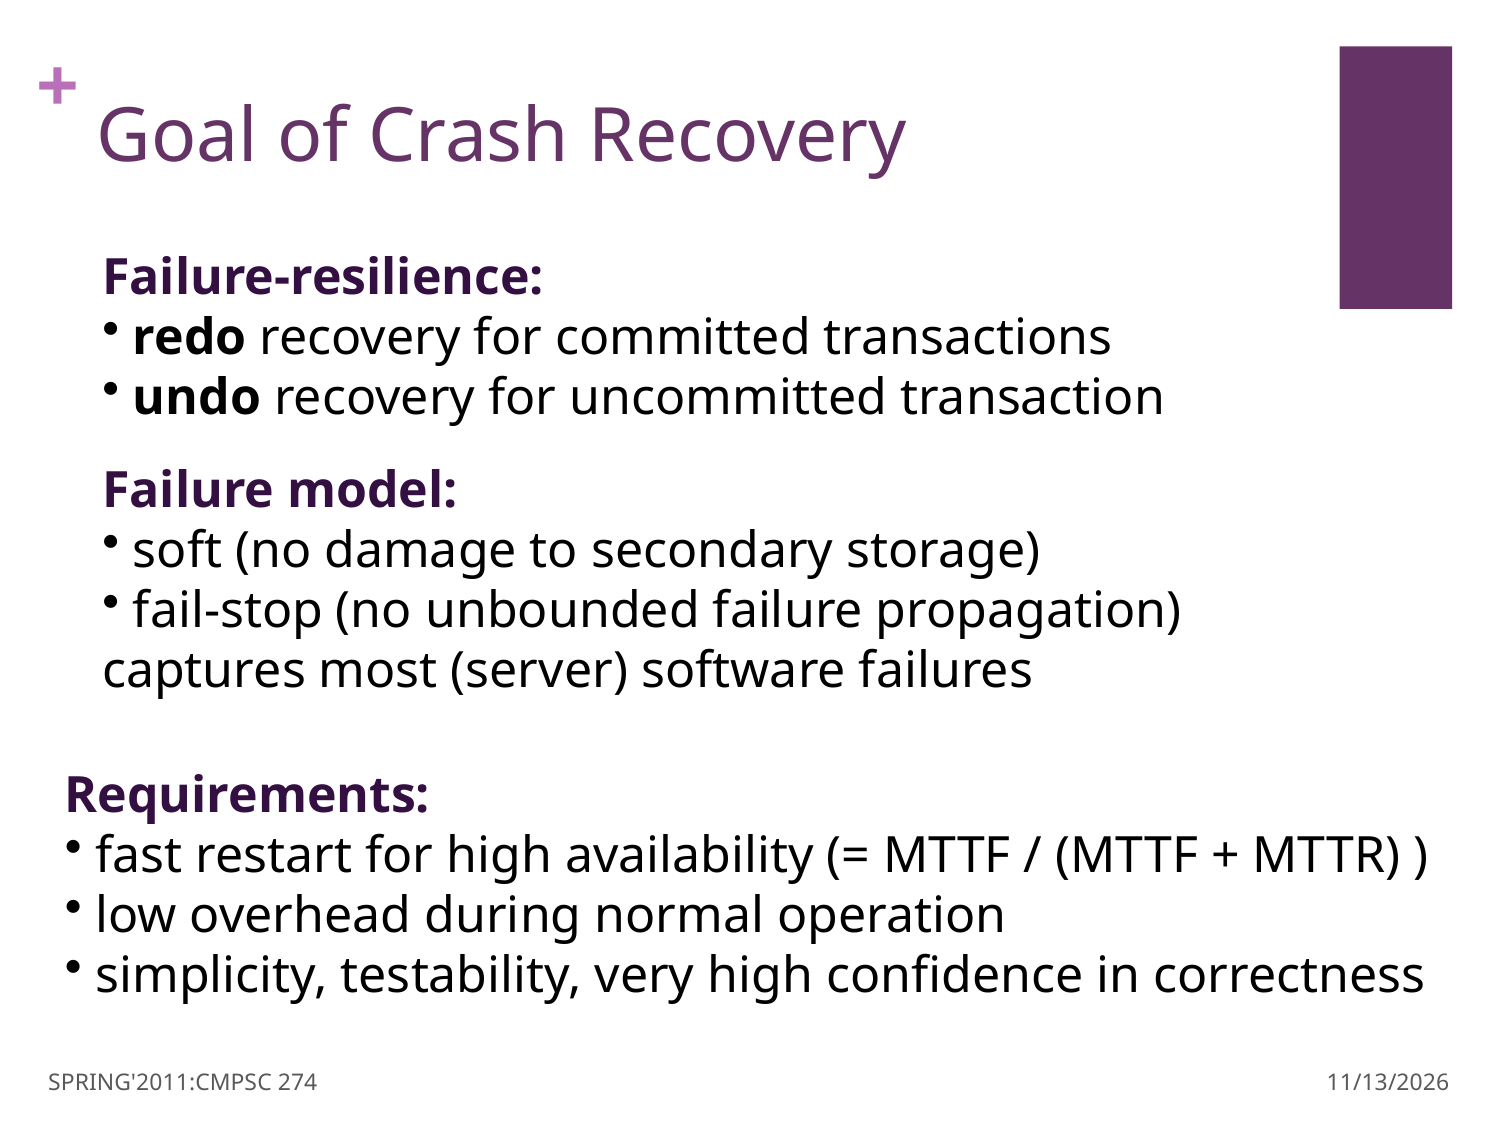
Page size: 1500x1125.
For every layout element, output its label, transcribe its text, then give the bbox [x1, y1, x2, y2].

text_box Failure-resilience: redo recovery for committed transactions undo recovery for uncommitted transaction [87, 237, 1297, 433]
text_box Failure model: soft (no damage to secondary storage) fail-stop (no unbounded failure propagation) captures most (server) software failures [87, 449, 1338, 705]
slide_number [1114, 1053, 1465, 1114]
footer SPRING'2011:CMPSC 274 [33, 1053, 1038, 1114]
title Goal of Crash Recovery [81, 79, 1322, 188]
text_box Requirements: fast restart for high availability (= MTTF / (MTTF + MTTR) ) low overhead during normal operation simplicity, testability, very high confidence in correctness [49, 754, 1465, 1010]
